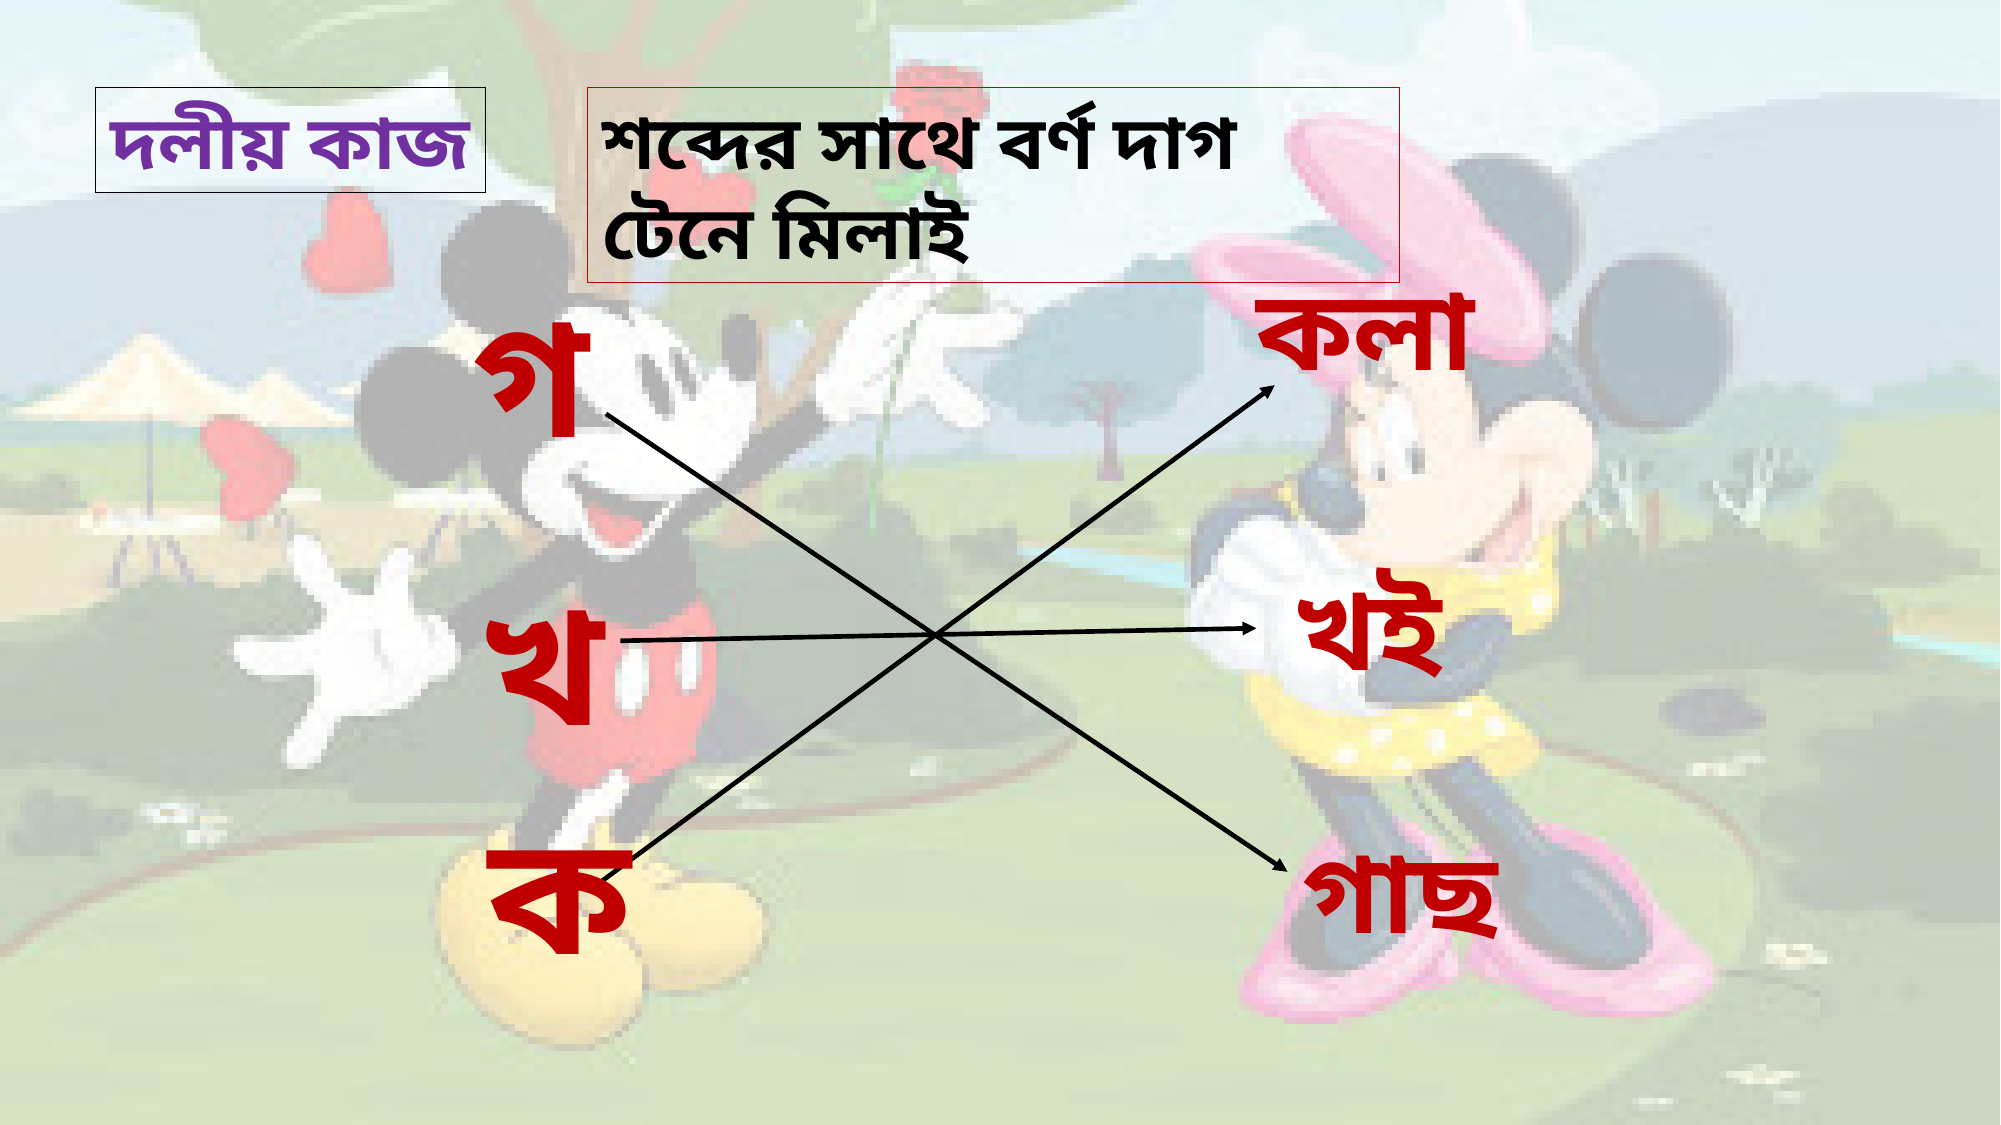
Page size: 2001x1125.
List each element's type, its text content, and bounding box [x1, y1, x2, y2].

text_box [620, 628, 1257, 642]
text_box শব্দের সাথে বর্ণ দাগ টেনে মিলাই [587, 87, 1400, 283]
text_box দলীয় কাজ [95, 87, 486, 193]
text_box গাছ [1287, 813, 1718, 964]
text_box গ [457, 263, 588, 679]
text_box খ [464, 550, 596, 766]
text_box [1281, 413, 1288, 872]
text_box খই [1291, 550, 1709, 701]
text_box ক [473, 780, 640, 996]
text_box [601, 384, 1275, 882]
text_box কলা [1241, 250, 1503, 401]
